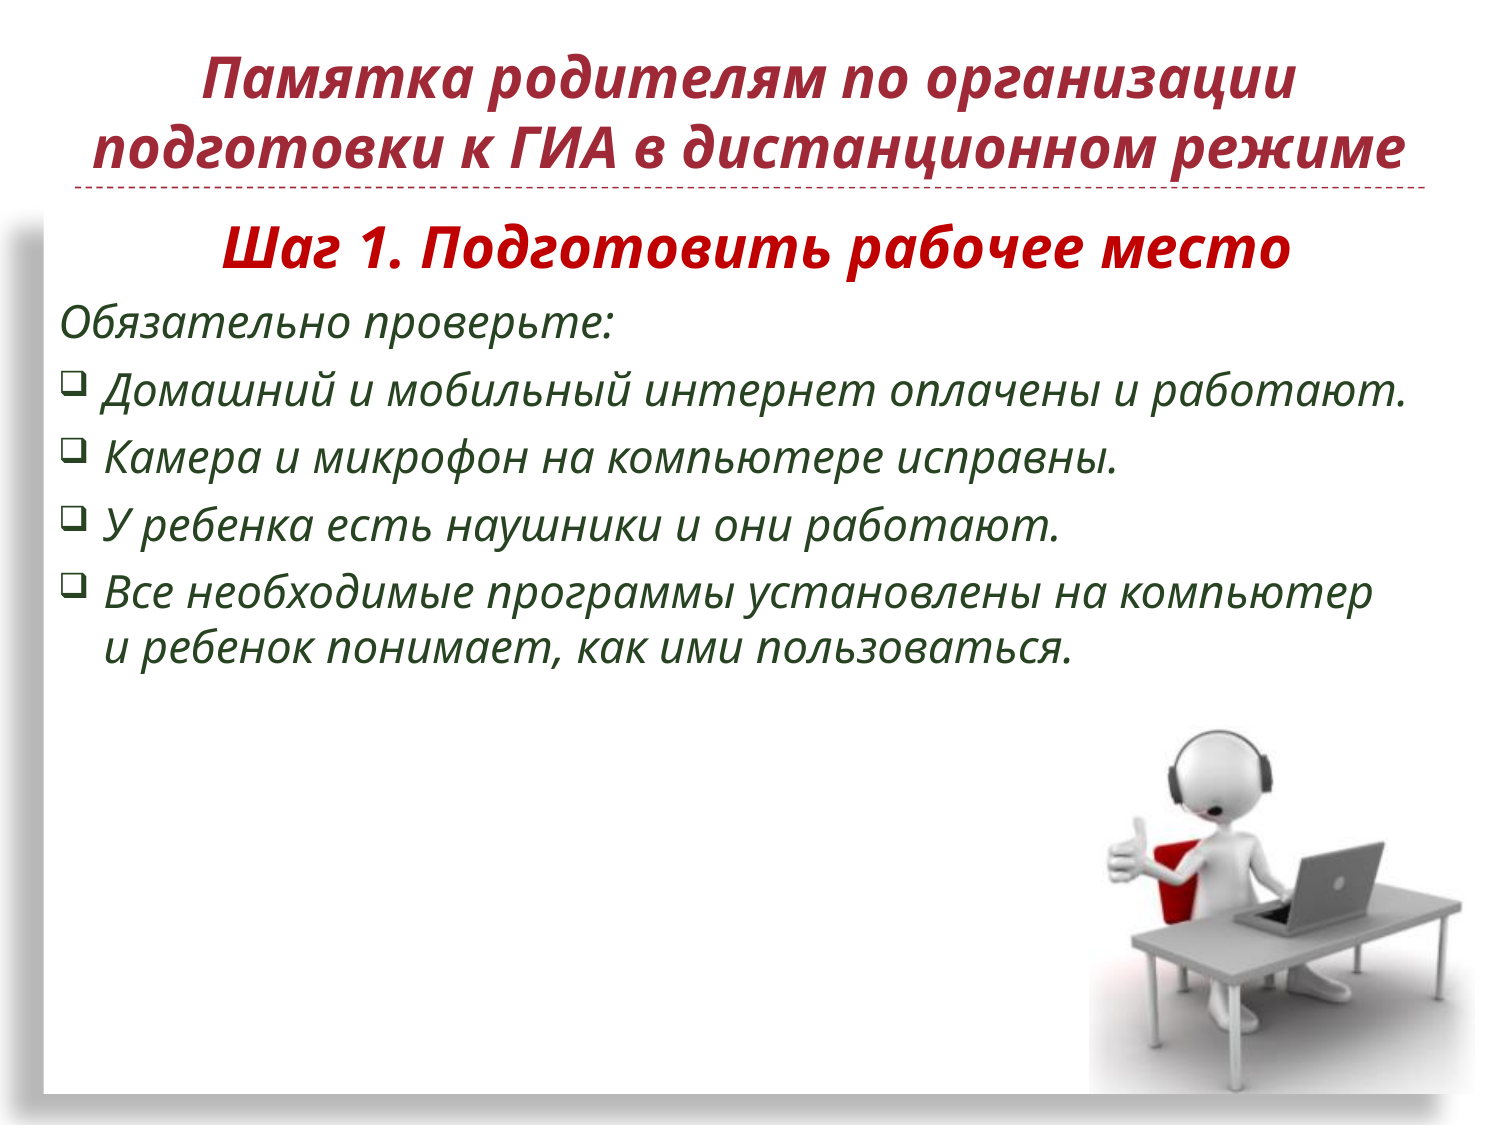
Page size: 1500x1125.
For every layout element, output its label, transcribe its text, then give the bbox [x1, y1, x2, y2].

list Шаг 1. Подготовить рабочее место Обязательно проверьте: Домашний и мобильный интернет оплачены и работают. Камера и микрофон на компьютере исправны. У ребенка есть наушники и они работают. Все необходимые программы установлены на компьютер и ребенок понимает, как ими пользоваться. [43, 203, 1471, 1094]
picture [1088, 725, 1475, 1094]
title Памятка родителям по организации подготовки к ГИА в дистанционном режиме [75, 24, 1425, 188]
